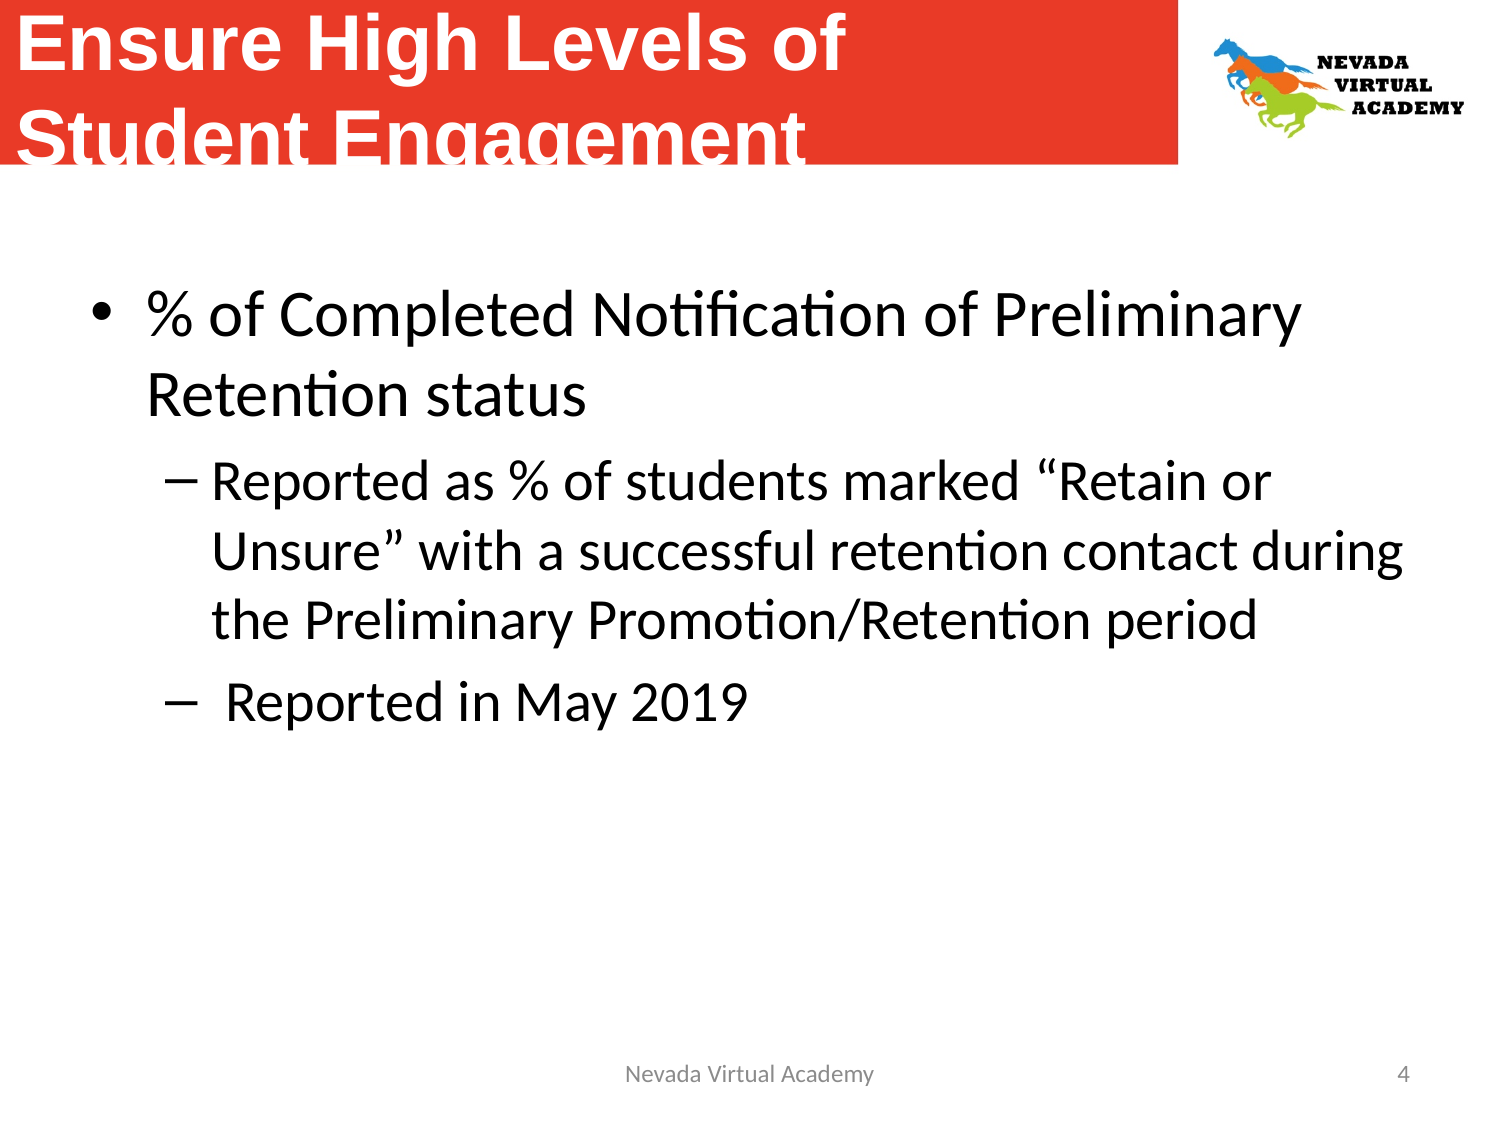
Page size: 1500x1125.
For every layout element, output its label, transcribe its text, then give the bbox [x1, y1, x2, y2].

footer Nevada Virtual Academy [512, 1042, 988, 1103]
picture [0, 0, 1500, 1125]
list % of Completed Notification of Preliminary Retention status Reported as % of students marked “Retain or Unsure” with a successful retention contact during the Preliminary Promotion/Retention period Reported in May 2019 [75, 262, 1425, 1005]
title Ensure High Levels of Student Engagement [0, 36, 1173, 137]
slide_number 4 [1074, 1042, 1425, 1103]
